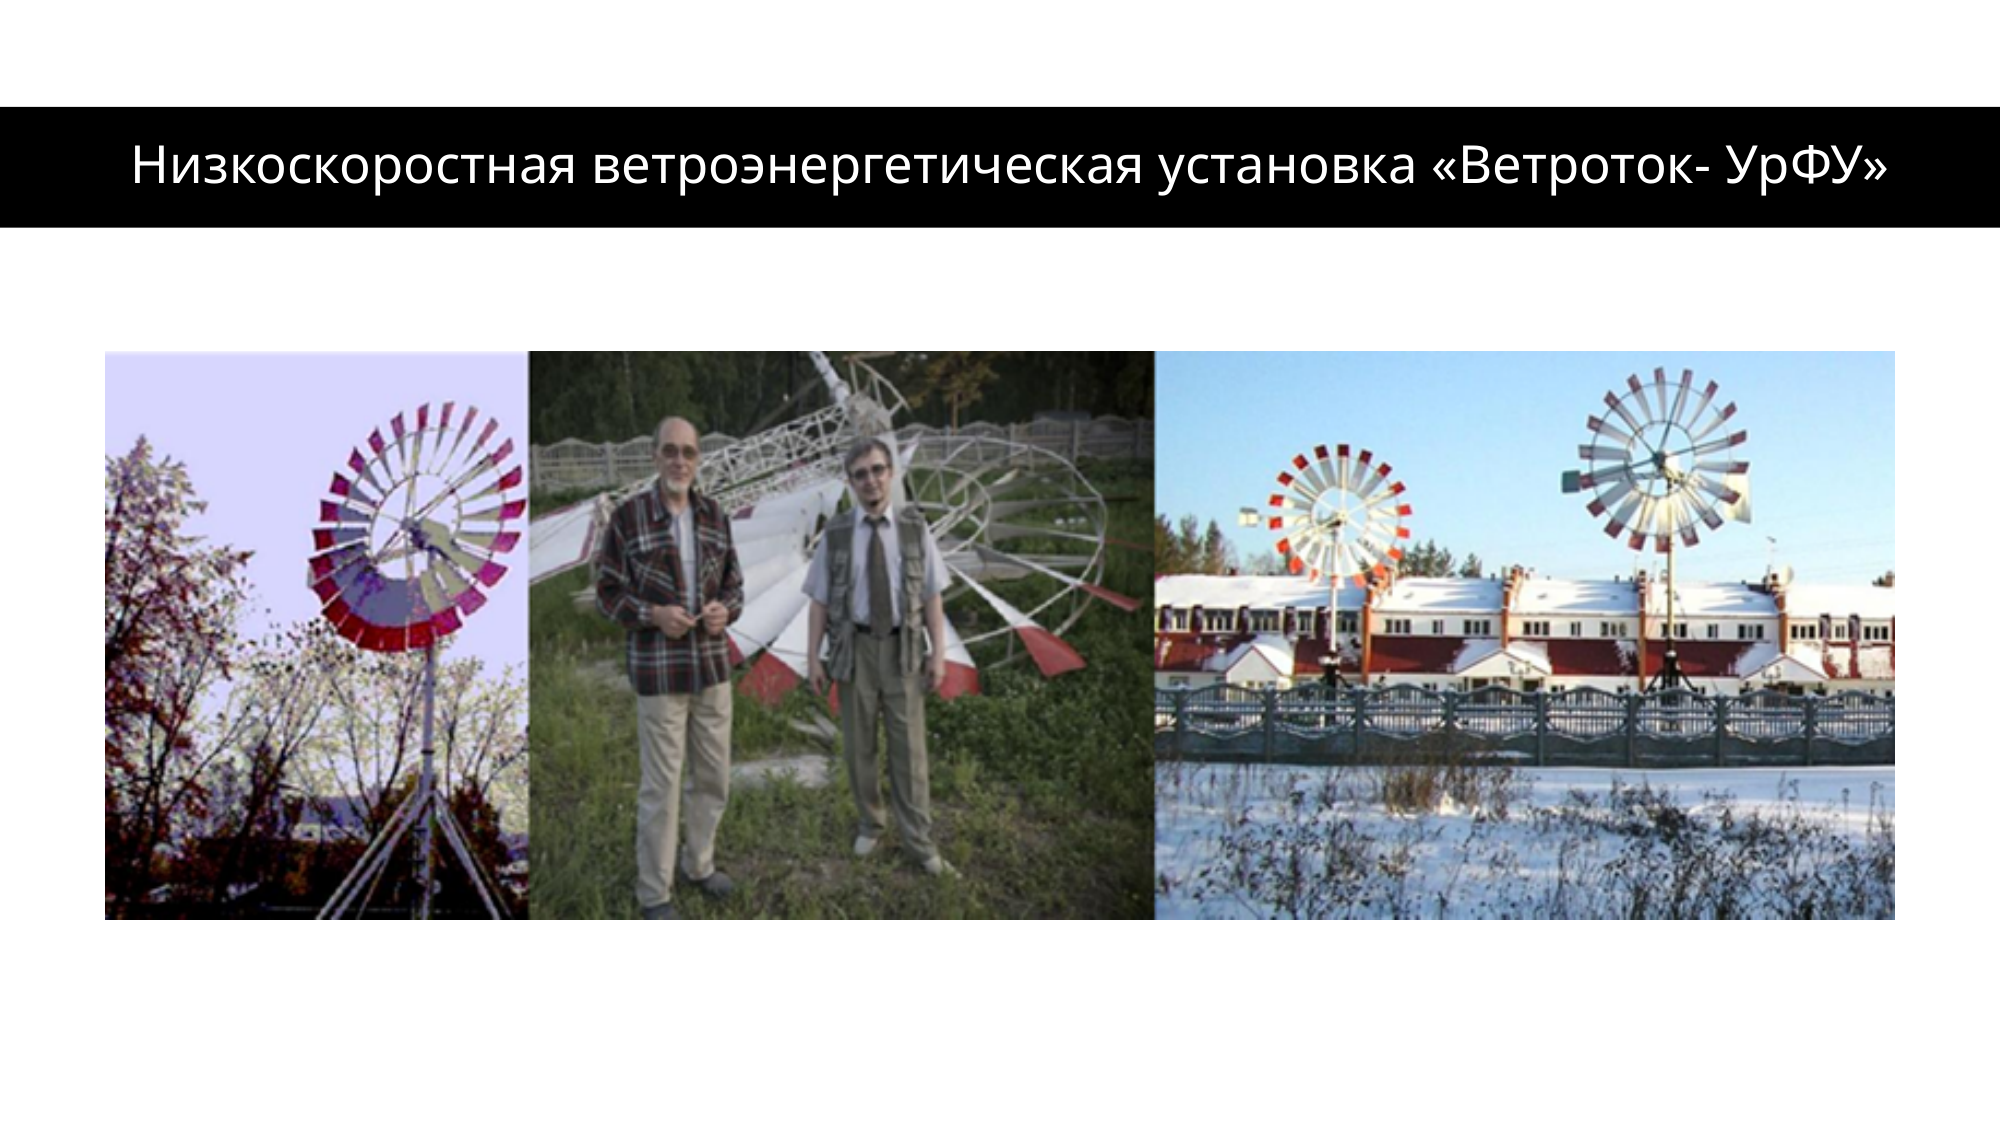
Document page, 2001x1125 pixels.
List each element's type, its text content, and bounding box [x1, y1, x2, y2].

title Низкоскоростная ветроэнергетическая установка «Ветроток- УрФУ» [91, 105, 1931, 228]
text_box [0, 106, 2000, 229]
picture [105, 351, 1895, 920]
